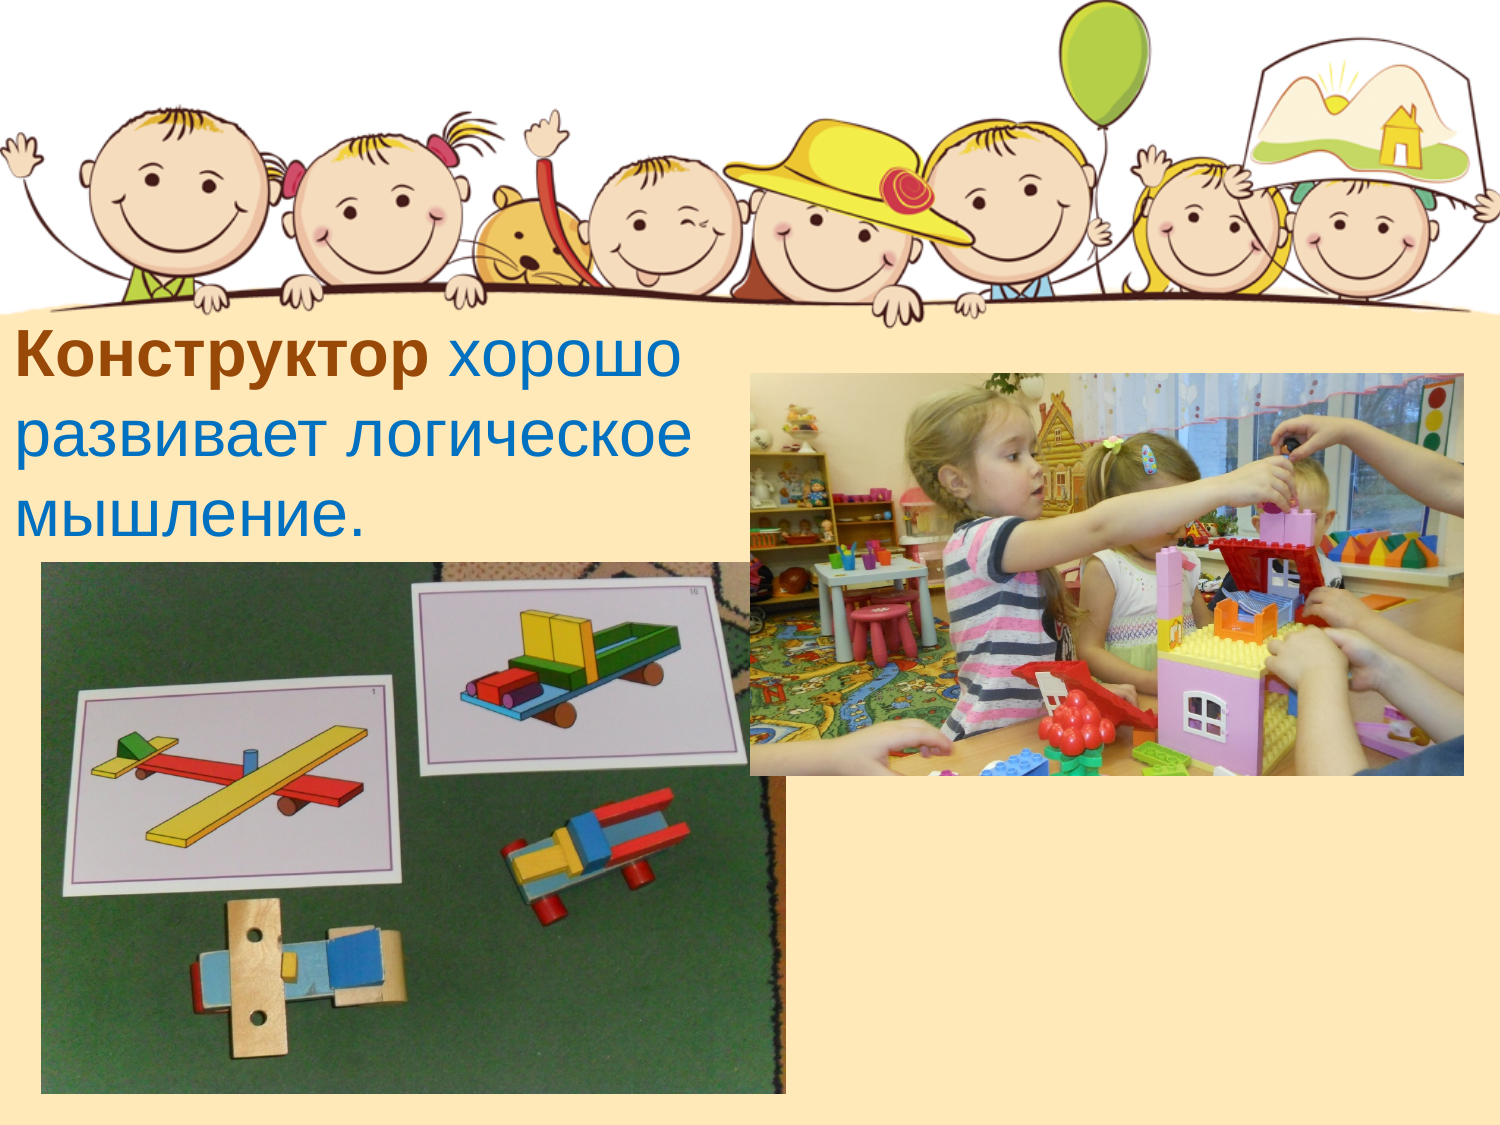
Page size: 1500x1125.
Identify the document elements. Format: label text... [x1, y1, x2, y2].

text_box Конструктор хорошо развивает логическое мышление. [0, 302, 750, 558]
picture [0, 0, 1500, 1125]
